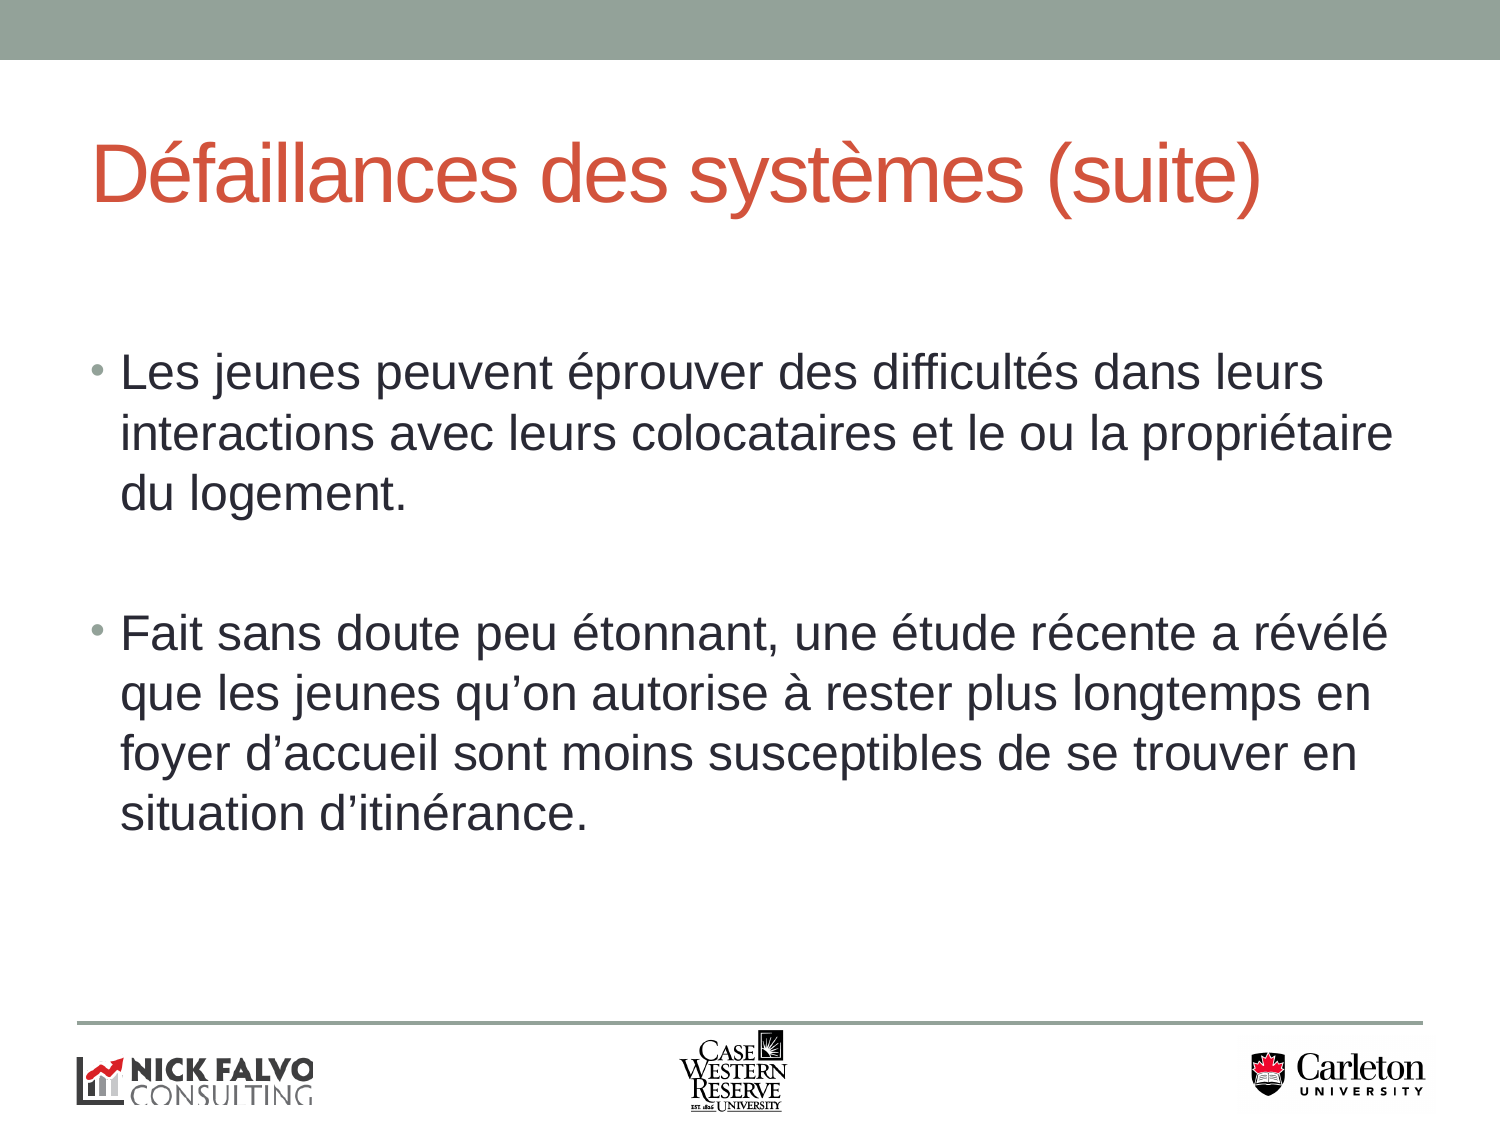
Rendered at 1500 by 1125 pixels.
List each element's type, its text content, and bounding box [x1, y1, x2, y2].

picture [679, 1030, 793, 1120]
list Les jeunes peuvent éprouver des difficultés dans leurs interactions avec leurs colocataires et le ou la propriétaire du logement. Fait sans doute peu étonnant, une étude récente a révélé que les jeunes qu’on autorise à rester plus longtemps en foyer d’accueil sont moins susceptibles de se trouver en situation d’itinérance. [75, 262, 1425, 988]
title Défaillances des systèmes (suite) [75, 87, 1425, 250]
picture [1237, 1035, 1436, 1114]
